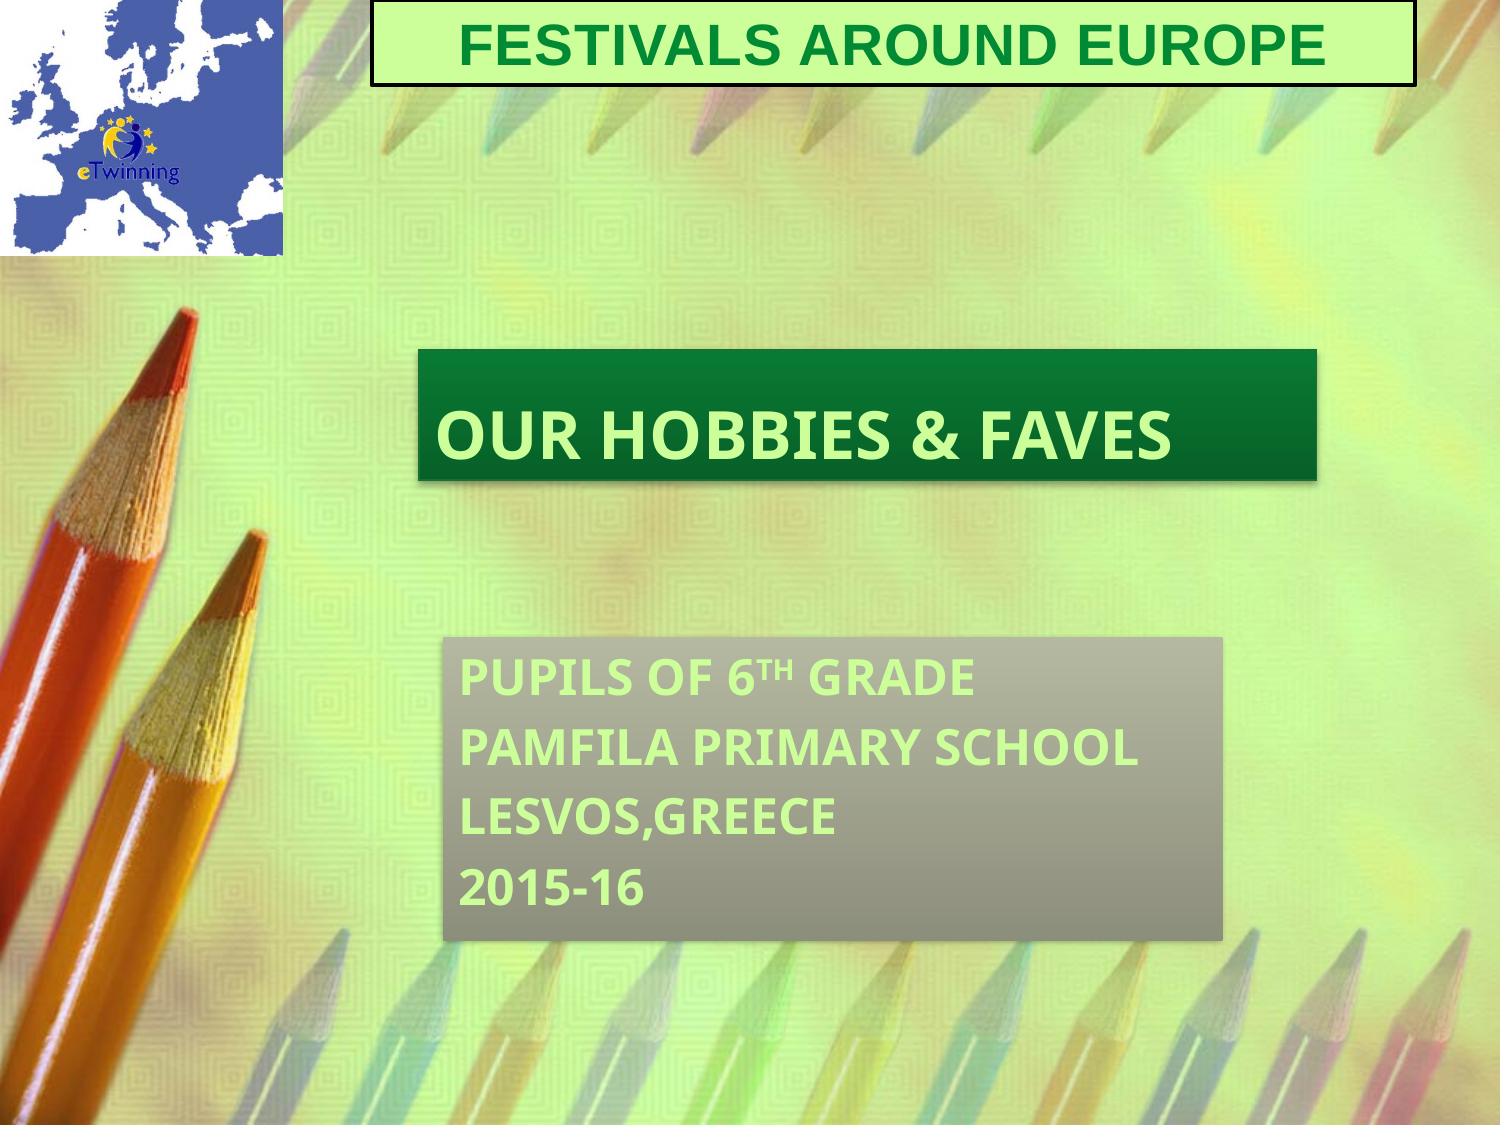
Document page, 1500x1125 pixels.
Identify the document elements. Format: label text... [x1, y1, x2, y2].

subtitle PUPILS OF 6TH GRADE PAMFILA PRIMARY SCHOOL LESVOS,GREECE 2015-16 [442, 637, 1223, 941]
picture [0, 0, 1500, 1125]
title OUR HOBBIES & FAVES [418, 349, 1317, 481]
text_box FESTIVALS AROUND EUROPE [370, 0, 1417, 87]
